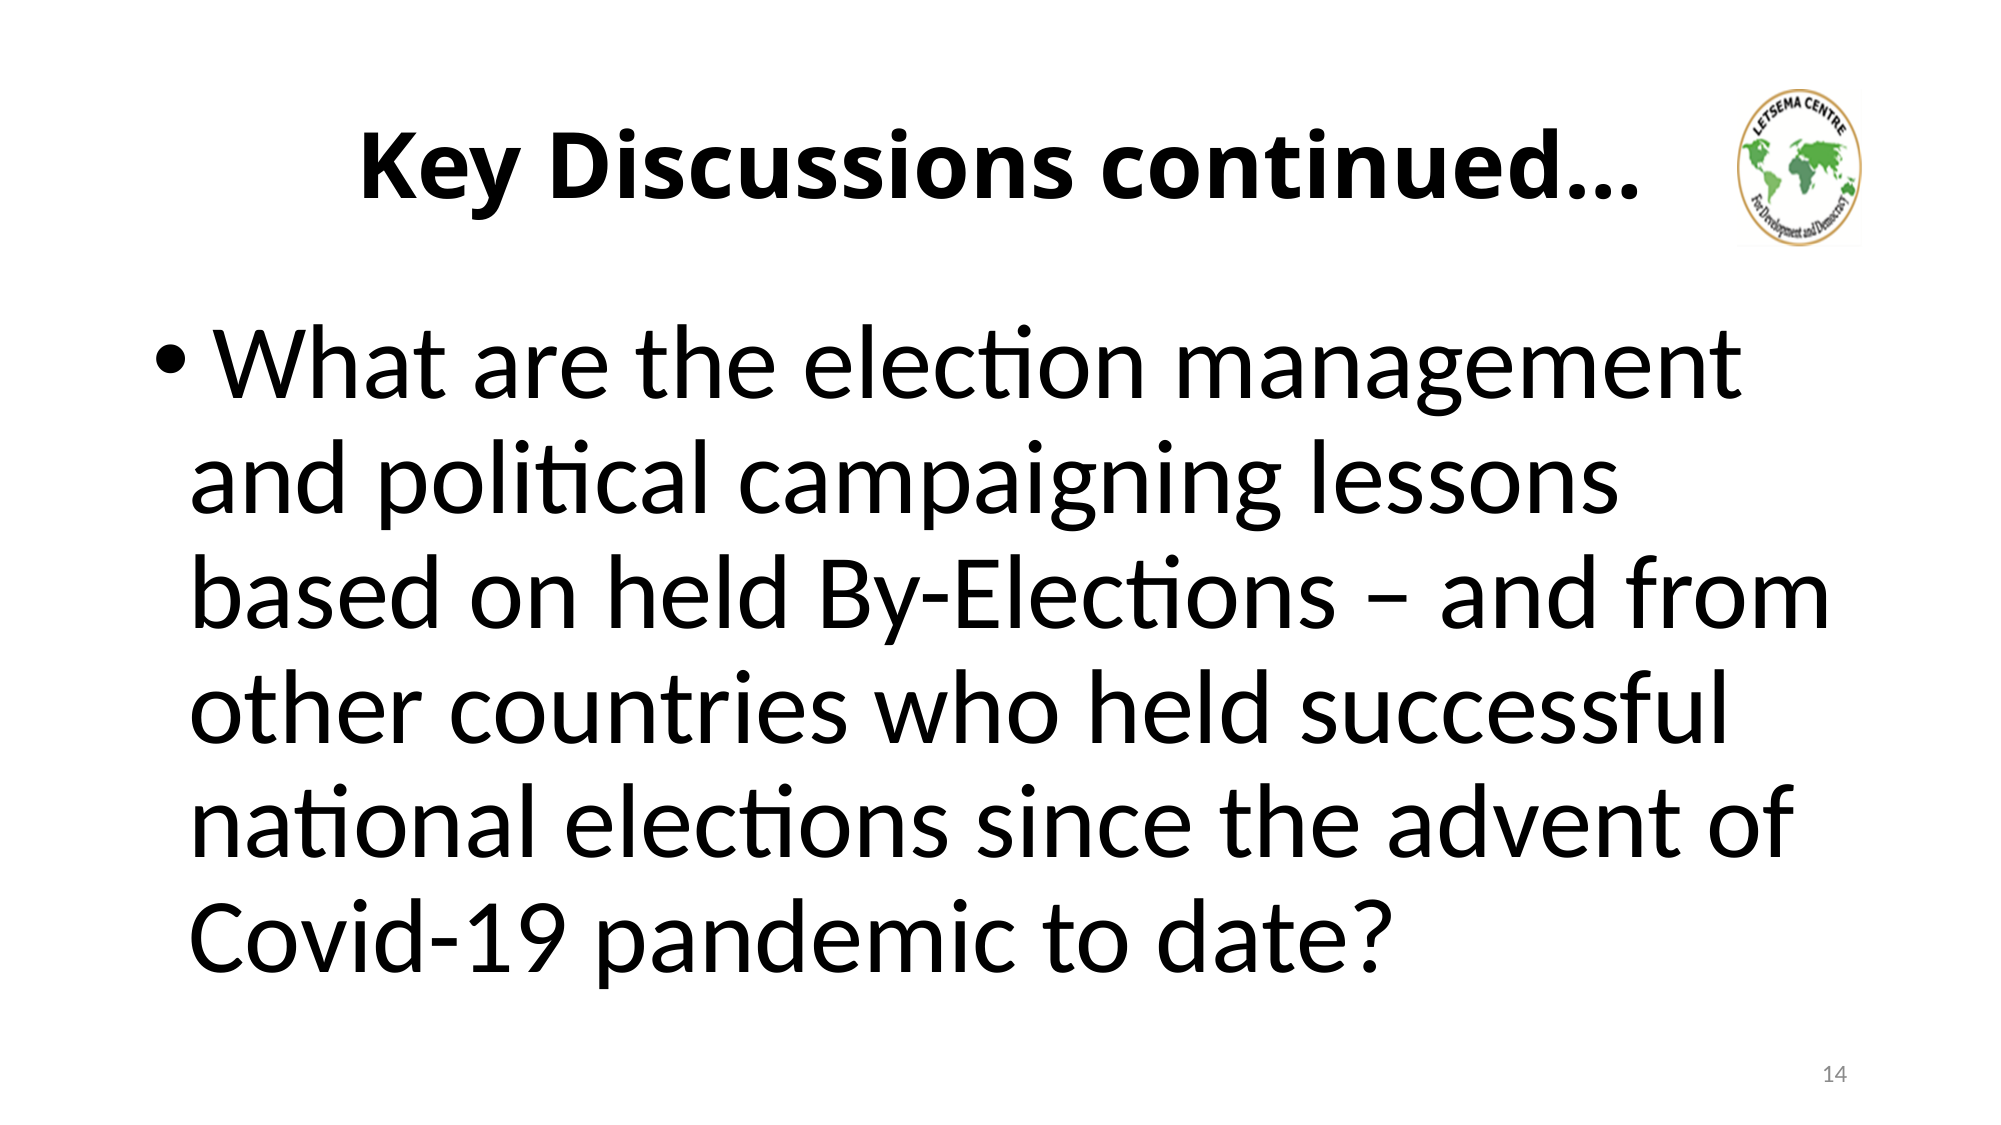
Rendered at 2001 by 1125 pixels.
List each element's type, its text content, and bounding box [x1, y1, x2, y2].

title Key Discussions continued… [137, 59, 1863, 278]
picture [1737, 89, 1863, 248]
slide_number 14 [1412, 1042, 1863, 1103]
list What are the election management and political campaigning lessons based on held By-Elections – and from other countries who held successful national elections since the advent of Covid-19 pandemic to date? [137, 299, 1863, 1014]
